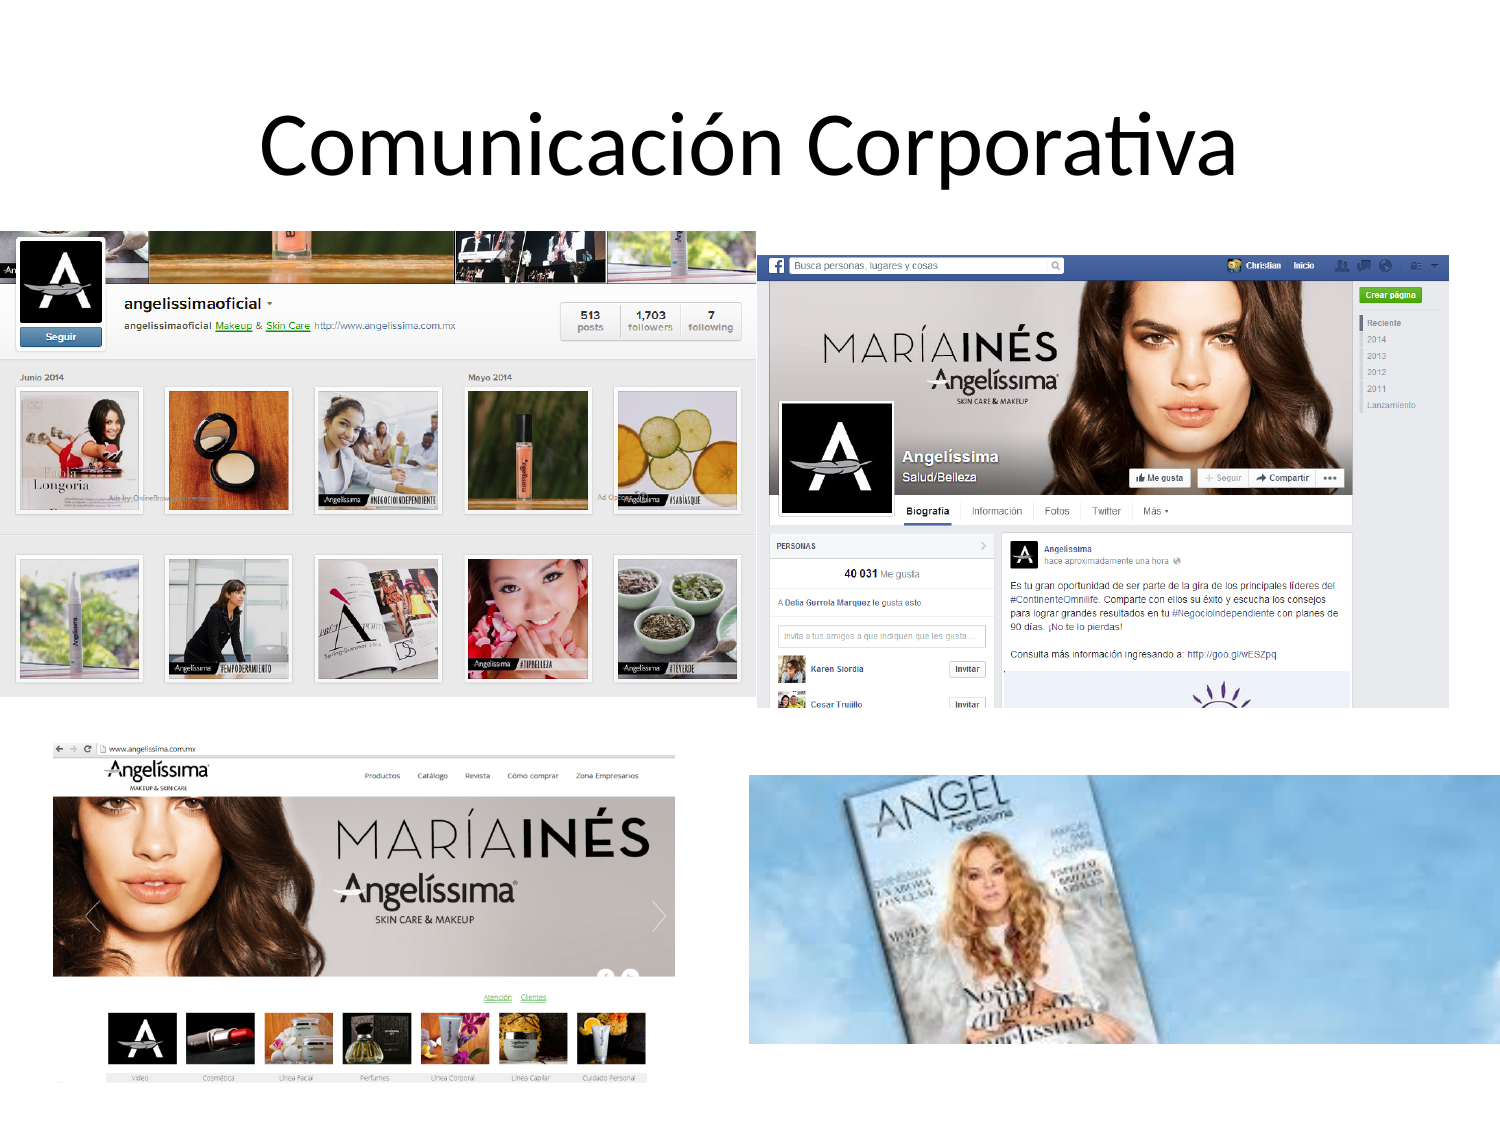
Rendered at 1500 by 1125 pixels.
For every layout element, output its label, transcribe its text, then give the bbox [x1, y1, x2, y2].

title Comunicación Corporativa [75, 45, 1425, 233]
picture [52, 743, 675, 1083]
picture [757, 255, 1449, 709]
picture [749, 774, 1500, 1044]
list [0, 231, 756, 698]
